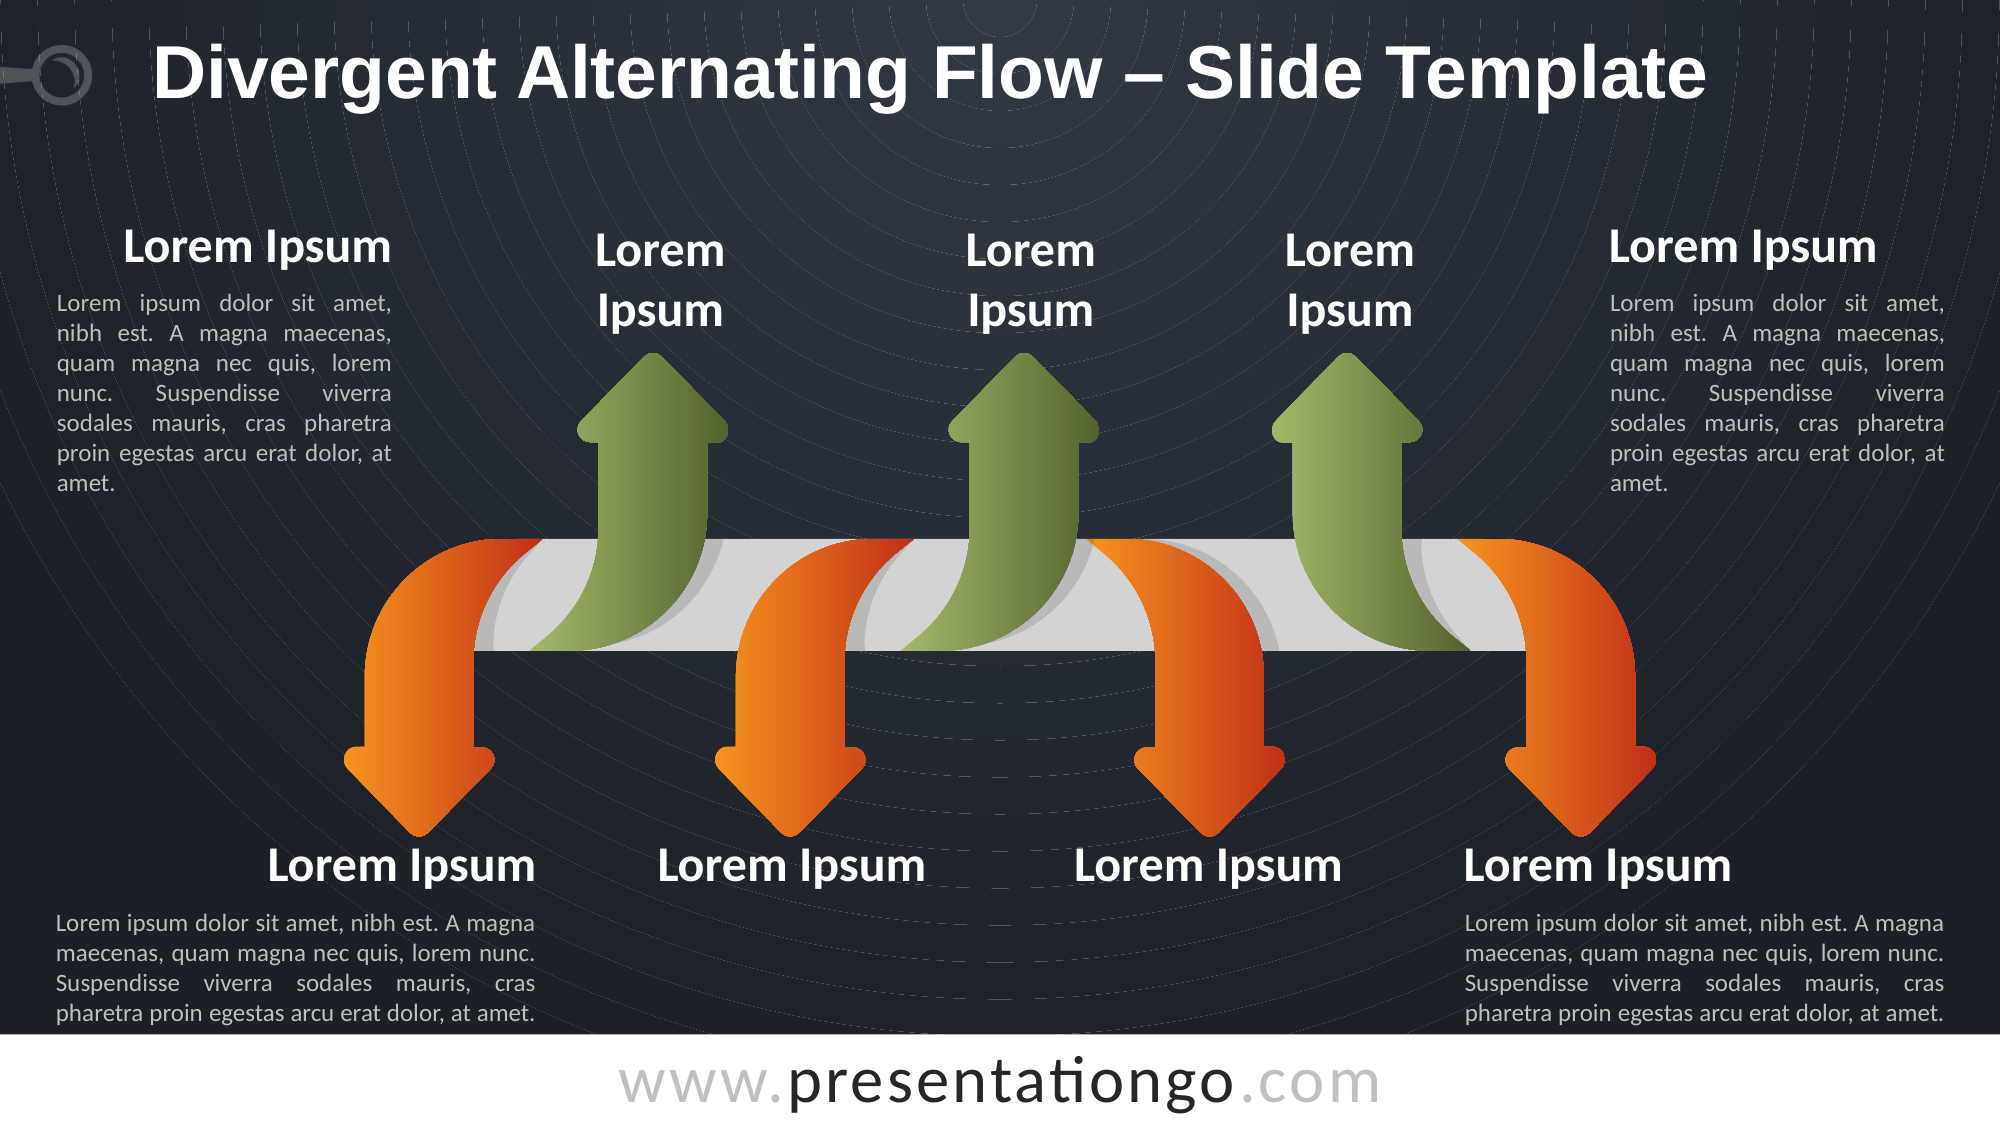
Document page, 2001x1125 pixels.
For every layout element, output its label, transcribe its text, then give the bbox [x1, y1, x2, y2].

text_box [55, 203, 393, 507]
text_box Lorem Ipsum [1056, 837, 1361, 900]
title Divergent Alternating Flow – Slide Template [137, 26, 1863, 148]
text_box Lorem Ipsum [640, 837, 944, 900]
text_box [1463, 823, 1946, 1036]
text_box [1608, 203, 1946, 507]
text_box Lorem Ipsum [899, 208, 1163, 344]
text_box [343, 538, 1657, 837]
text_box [529, 352, 1471, 651]
text_box Lorem Ipsum [529, 208, 792, 344]
text_box Lorem Ipsum [1218, 208, 1482, 344]
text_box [54, 823, 537, 1036]
